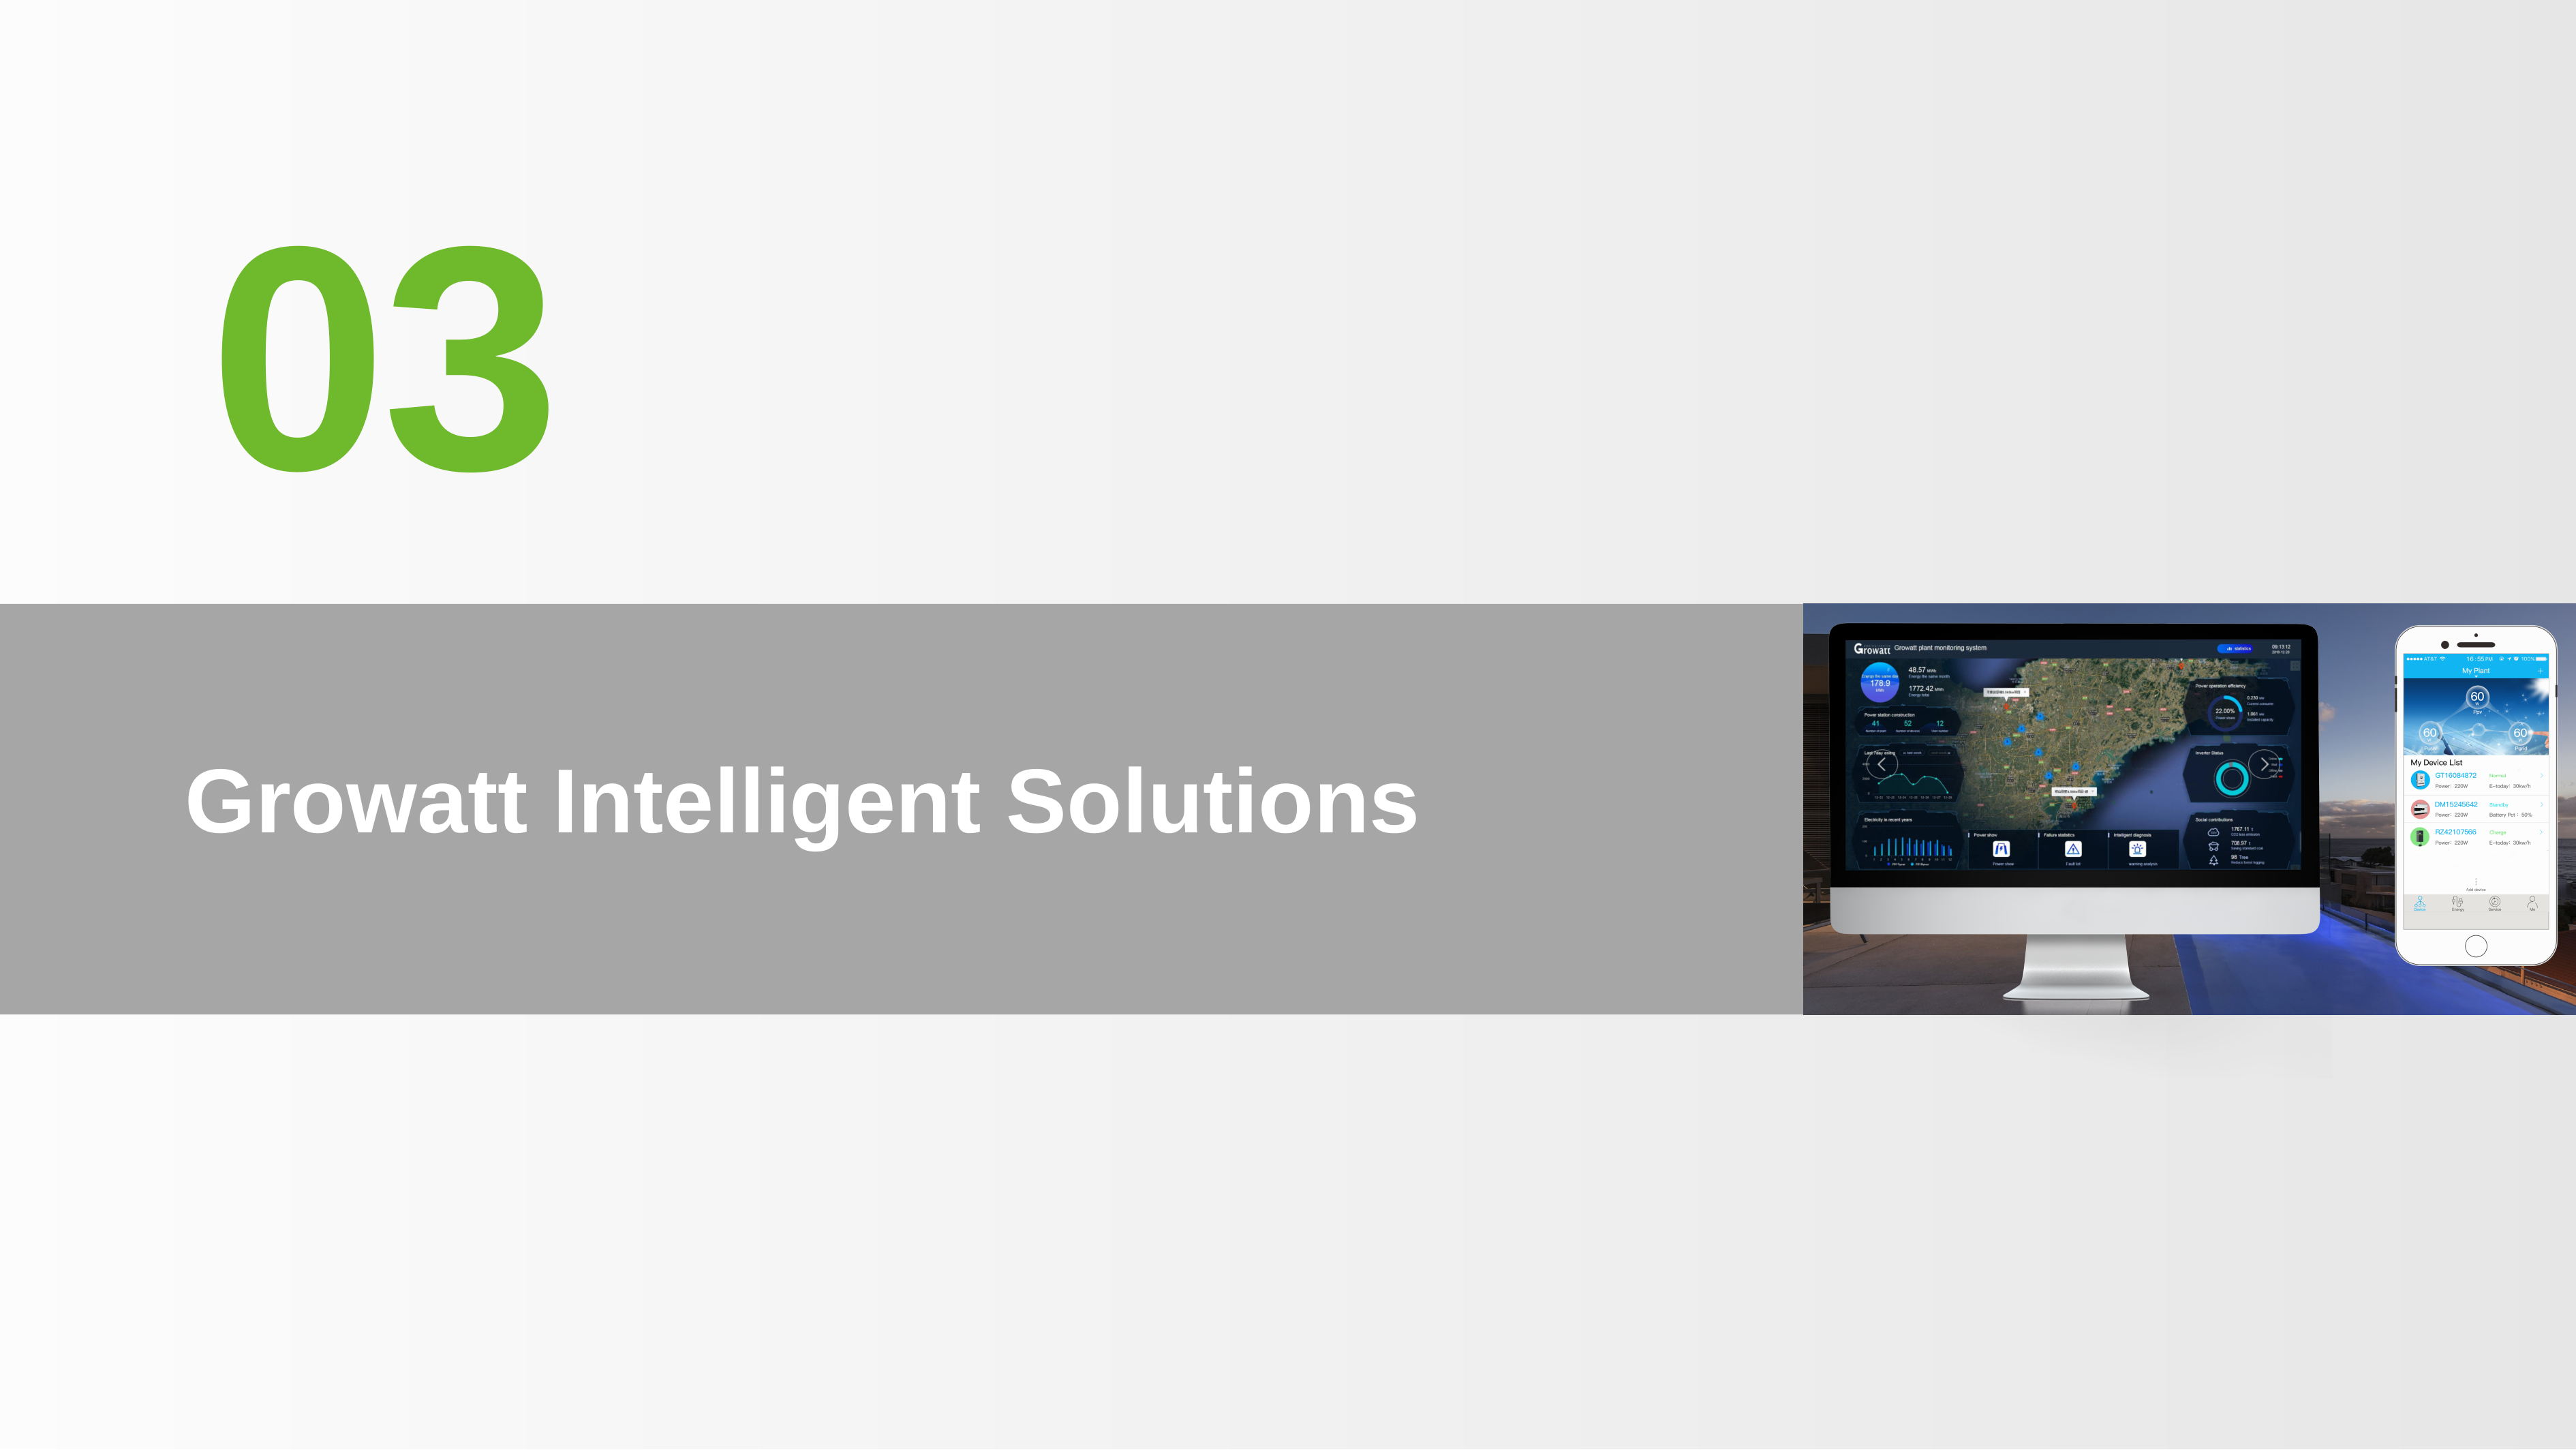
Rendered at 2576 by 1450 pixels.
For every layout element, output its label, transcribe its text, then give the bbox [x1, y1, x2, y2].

picture [1803, 603, 2576, 1079]
text_box [0, 1016, 2576, 1450]
text_box [0, 603, 1803, 1016]
text_box 03 [199, 145, 571, 539]
text_box Growatt Intelligent Solutions [174, 749, 1432, 856]
text_box [0, 0, 2576, 603]
